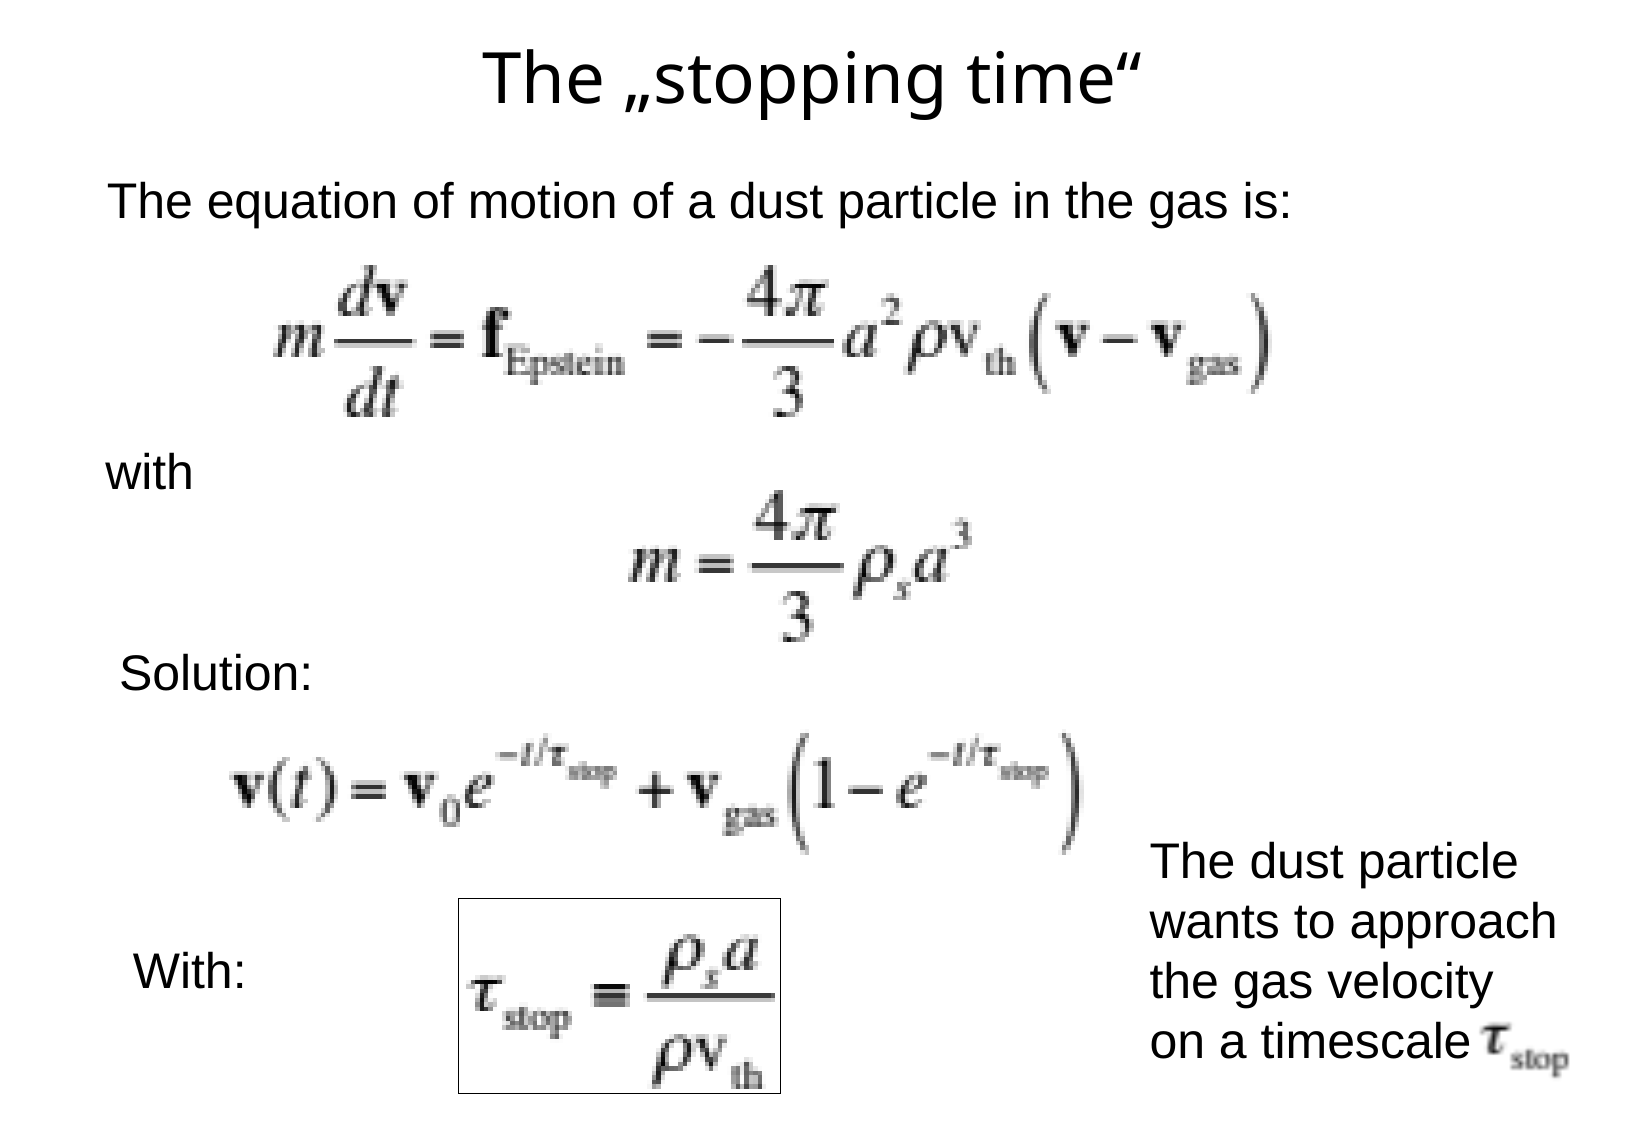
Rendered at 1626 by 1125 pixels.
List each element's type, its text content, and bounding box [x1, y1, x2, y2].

text_box The dust particle wants to approach the gas velocity on a timescale [1134, 820, 1573, 1076]
title The „stopping time“ [54, 24, 1571, 125]
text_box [221, 715, 1085, 861]
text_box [620, 467, 978, 647]
text_box Solution: [104, 633, 329, 709]
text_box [457, 897, 781, 1095]
text_box The equation of motion of a dust particle in the gas is: [92, 160, 1309, 236]
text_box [1474, 997, 1578, 1083]
text_box With: [118, 931, 262, 1007]
text_box with [90, 432, 223, 508]
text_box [265, 243, 1278, 423]
